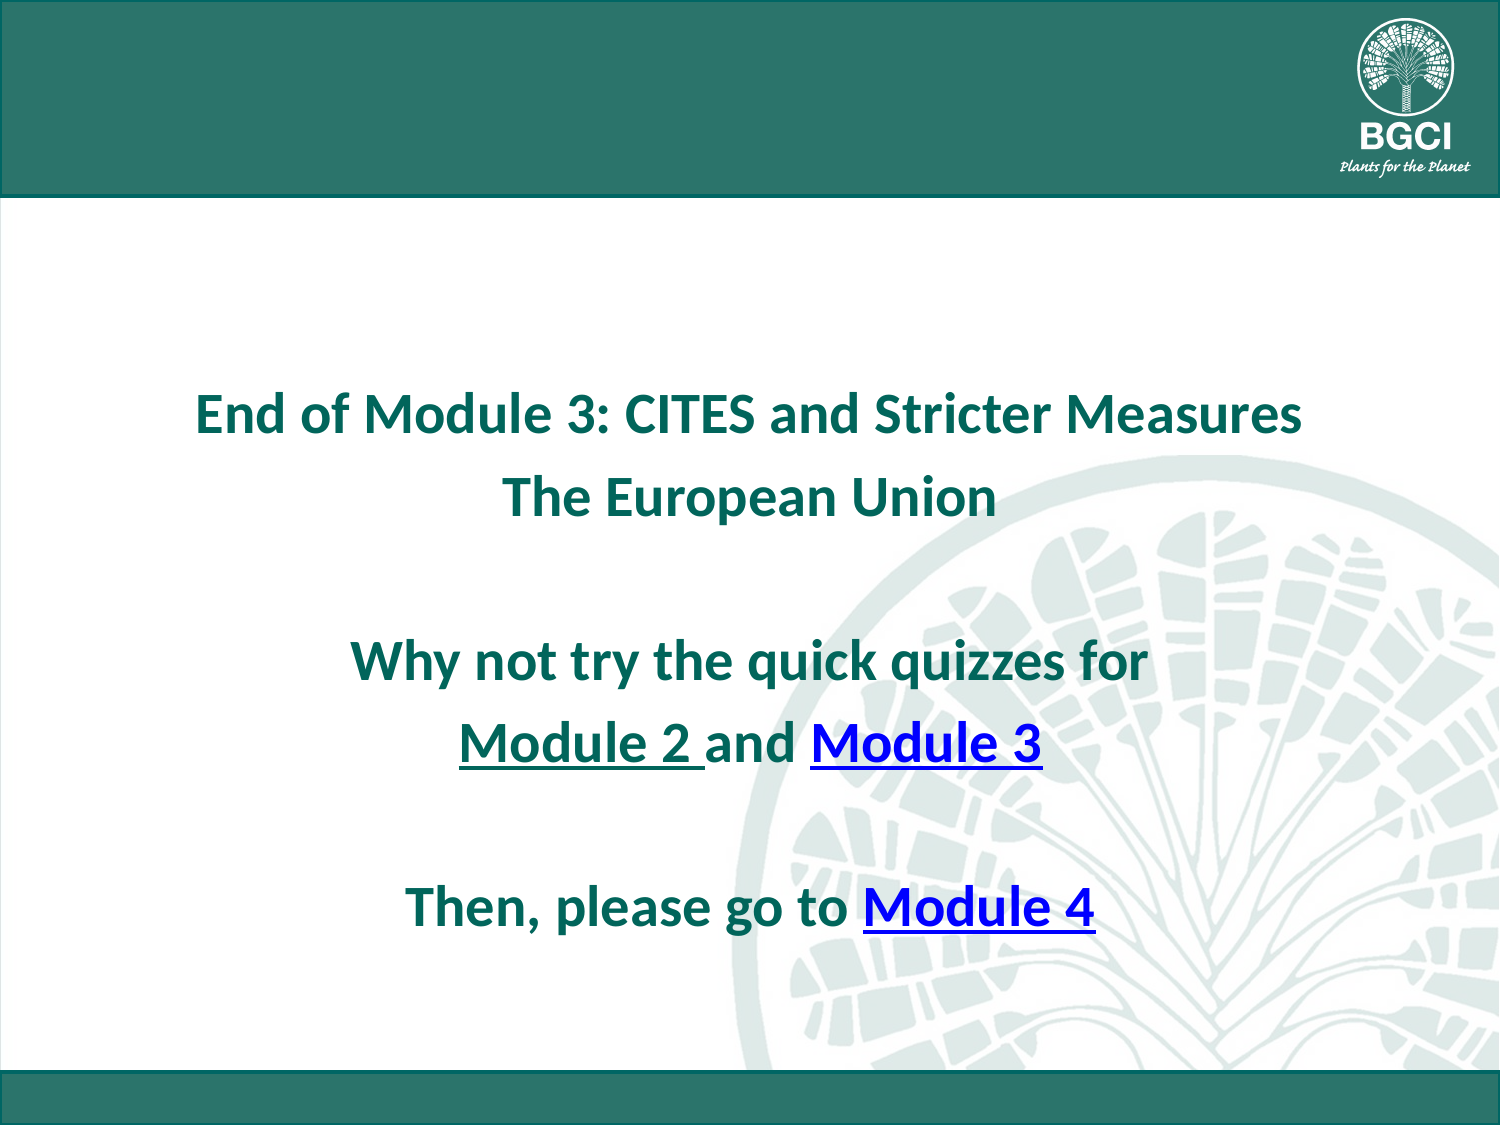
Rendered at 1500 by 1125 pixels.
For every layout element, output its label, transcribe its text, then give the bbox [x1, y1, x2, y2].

picture [1340, 18, 1471, 178]
text_box End of Module 3: CITES and Stricter Measures The European Union Why not try the quick quizzes for Module 2 and Module 3 Then, please go to Module 4 [135, 203, 1366, 946]
